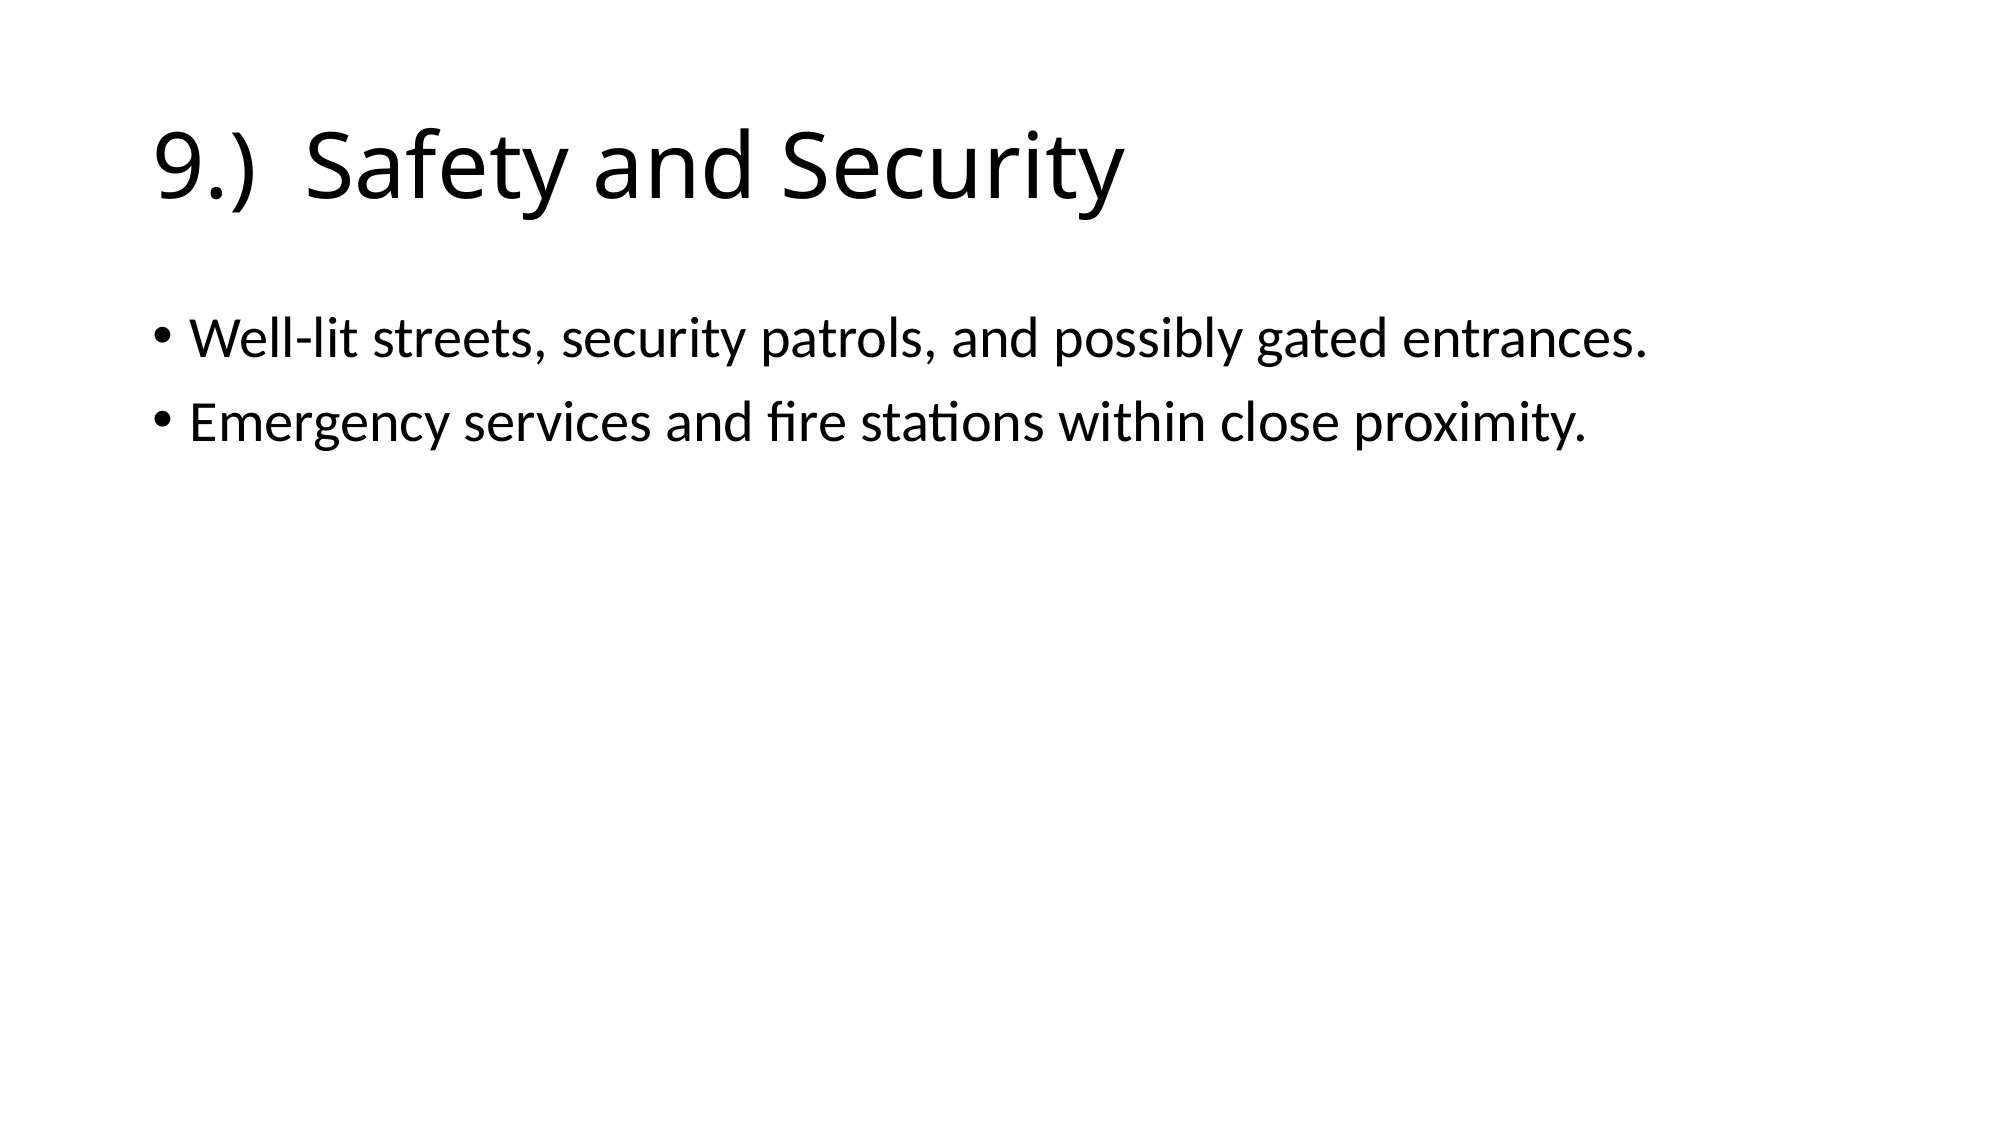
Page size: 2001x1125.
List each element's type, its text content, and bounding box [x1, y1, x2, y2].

list Well-lit streets, security patrols, and possibly gated entrances. Emergency services and fire stations within close proximity. [137, 299, 1863, 1014]
title 9.) Safety and Security [137, 59, 1863, 278]
